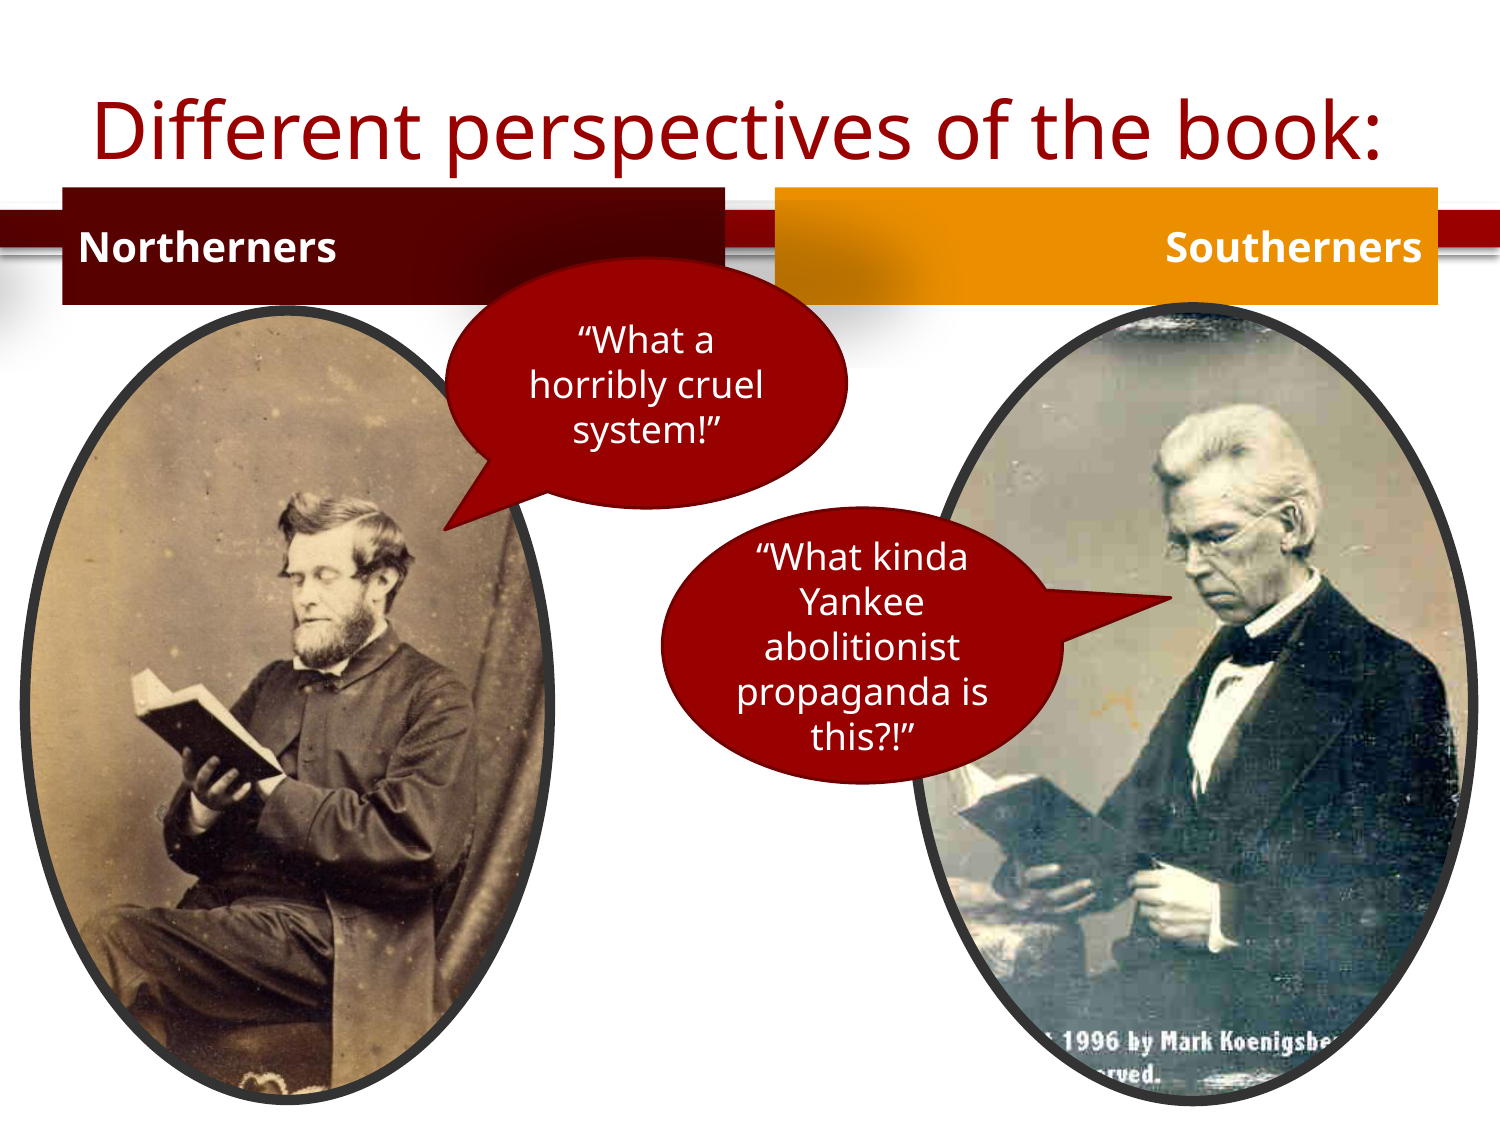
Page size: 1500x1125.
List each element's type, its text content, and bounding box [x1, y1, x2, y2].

picture [912, 307, 1474, 1102]
text_box “What a horribly cruel system!” [483, 256, 849, 510]
list Southerners [774, 187, 1438, 305]
picture [24, 310, 551, 1101]
text_box “What kinda Yankee abolitionist propaganda is this?!” [660, 506, 906, 785]
title Different perspectives of the book: [75, 24, 1425, 200]
list Northerners [62, 187, 726, 305]
